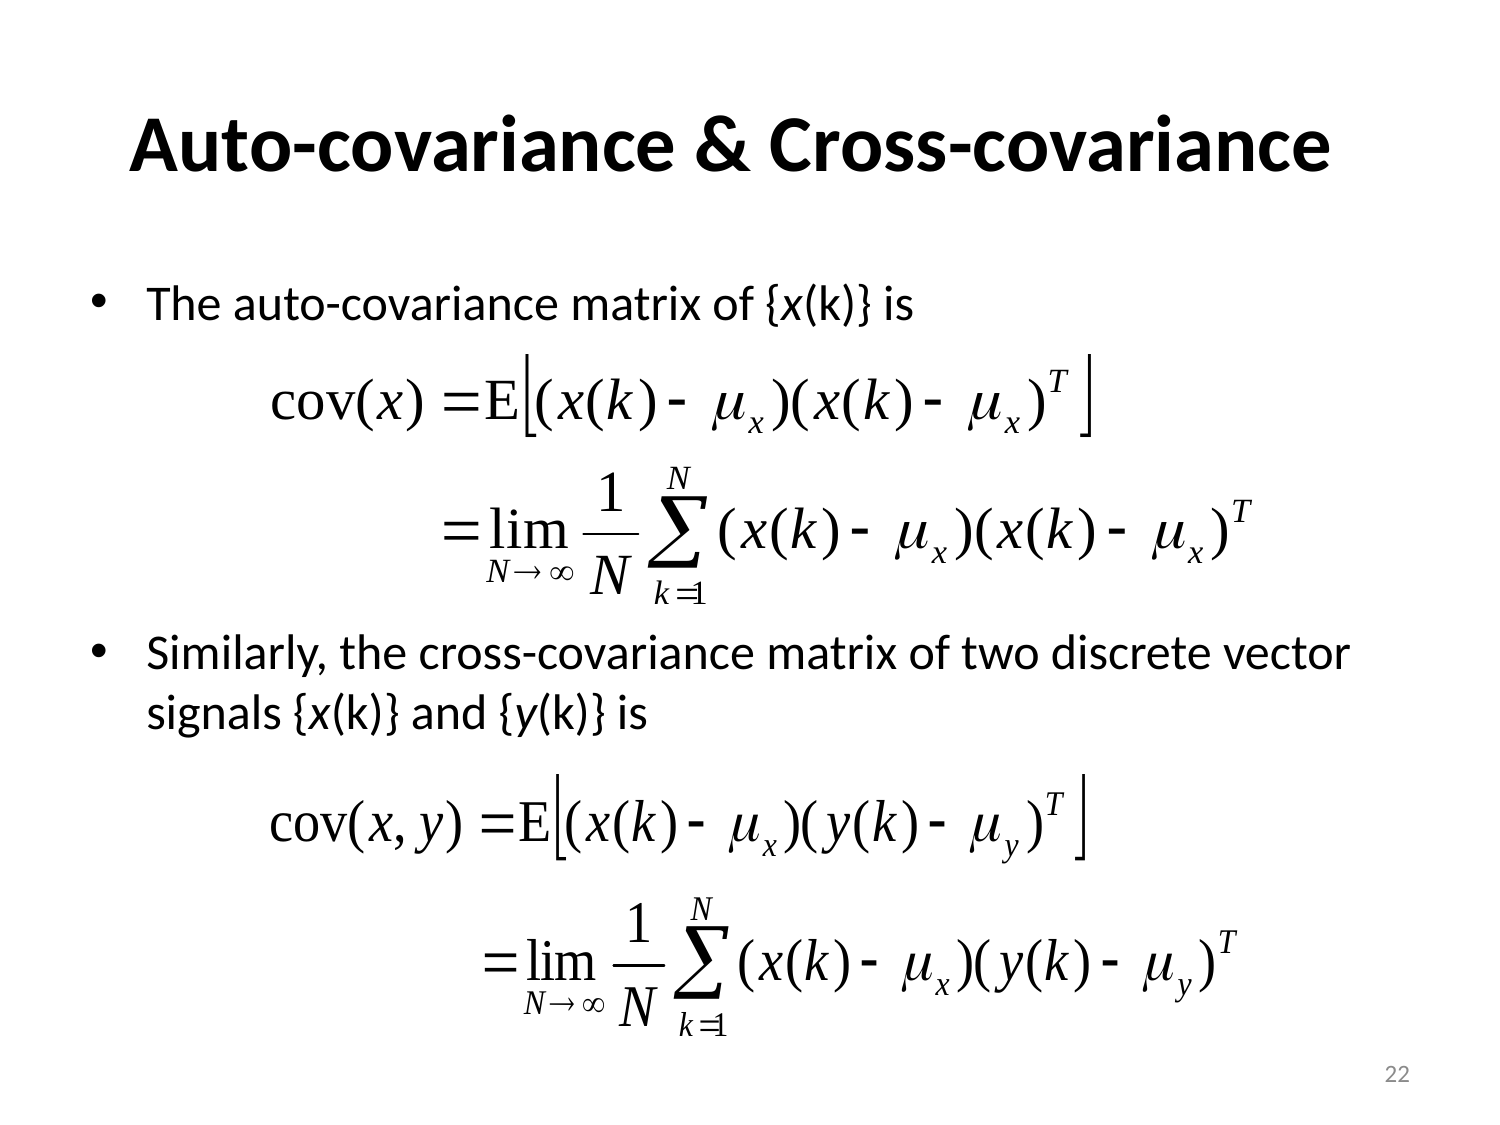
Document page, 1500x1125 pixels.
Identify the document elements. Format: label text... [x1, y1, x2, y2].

title Auto-covariance & Cross-covariance [75, 45, 1425, 233]
slide_number 22 [1074, 1042, 1425, 1103]
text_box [262, 774, 1255, 1052]
list The auto-covariance matrix of {x(k)} is Similarly, the cross-covariance matrix of two discrete vector signals {x(k)} and {y(k)} is [75, 262, 1425, 1005]
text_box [262, 354, 1272, 618]
